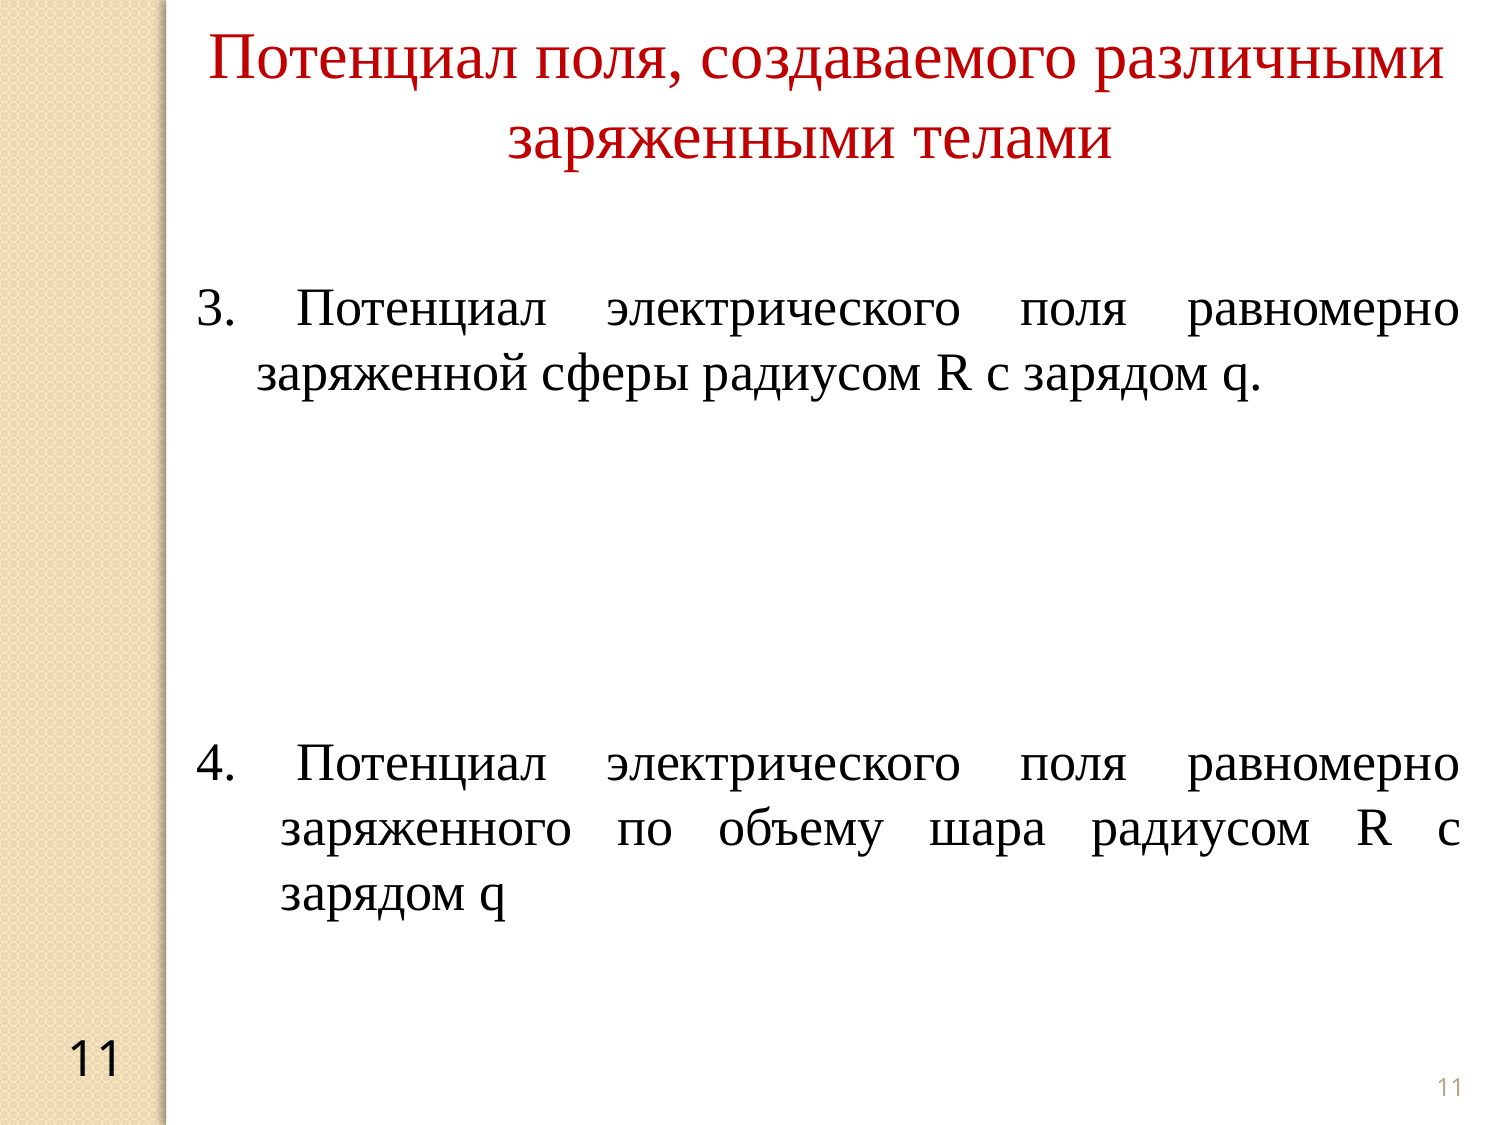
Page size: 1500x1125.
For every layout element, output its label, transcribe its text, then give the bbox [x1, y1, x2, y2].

text_box Потенциал поля, создаваемого различными заряженными телами [154, 4, 1500, 118]
slide_number 11 [1413, 1034, 1488, 1113]
text_box 3. Потенциал электрического поля равномерно заряженной сферы радиусом R с зарядом q. 4. Потенциал электрического поля равномерно заряженного по объему шара радиусом R с зарядом q [152, 199, 1477, 929]
text_box 11 [53, 1019, 140, 1095]
